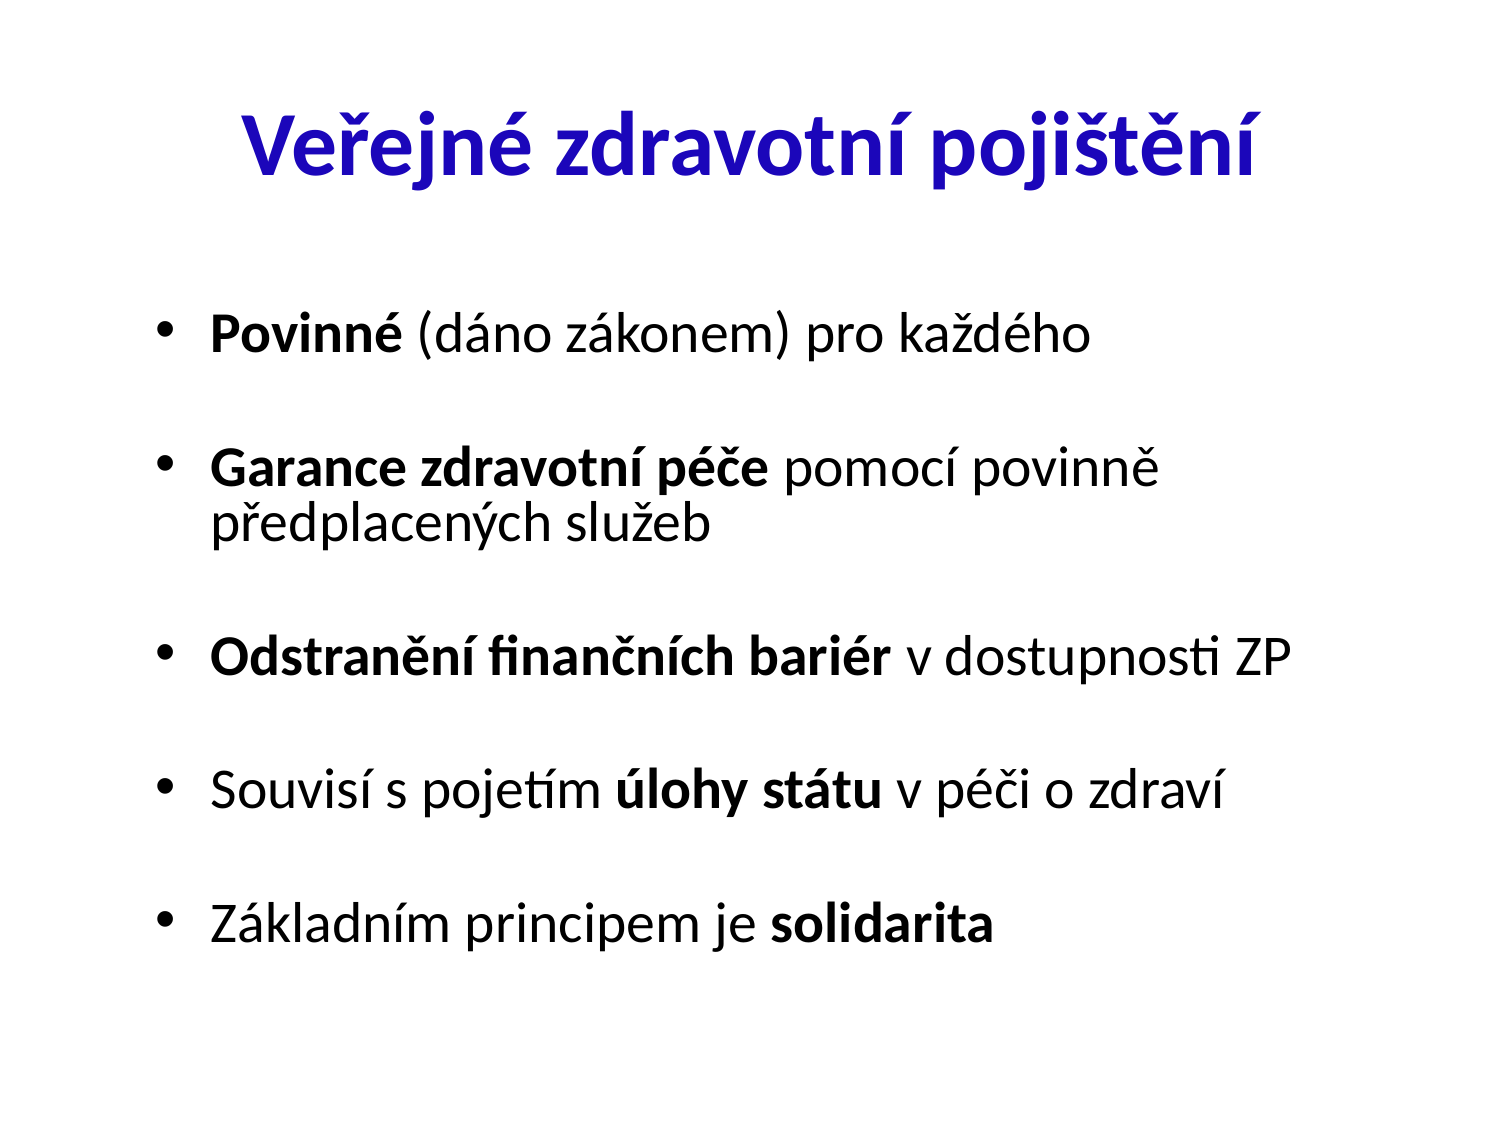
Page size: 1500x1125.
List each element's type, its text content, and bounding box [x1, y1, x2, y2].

title Veřejné zdravotní pojištění [75, 45, 1425, 233]
list Povinné (dáno zákonem) pro každého Garance zdravotní péče pomocí povinně předplacených služeb Odstranění finančních bariér v dostupnosti ZP Souvisí s pojetím úlohy státu v péči o zdraví Základním principem je solidarita [139, 219, 1490, 963]
